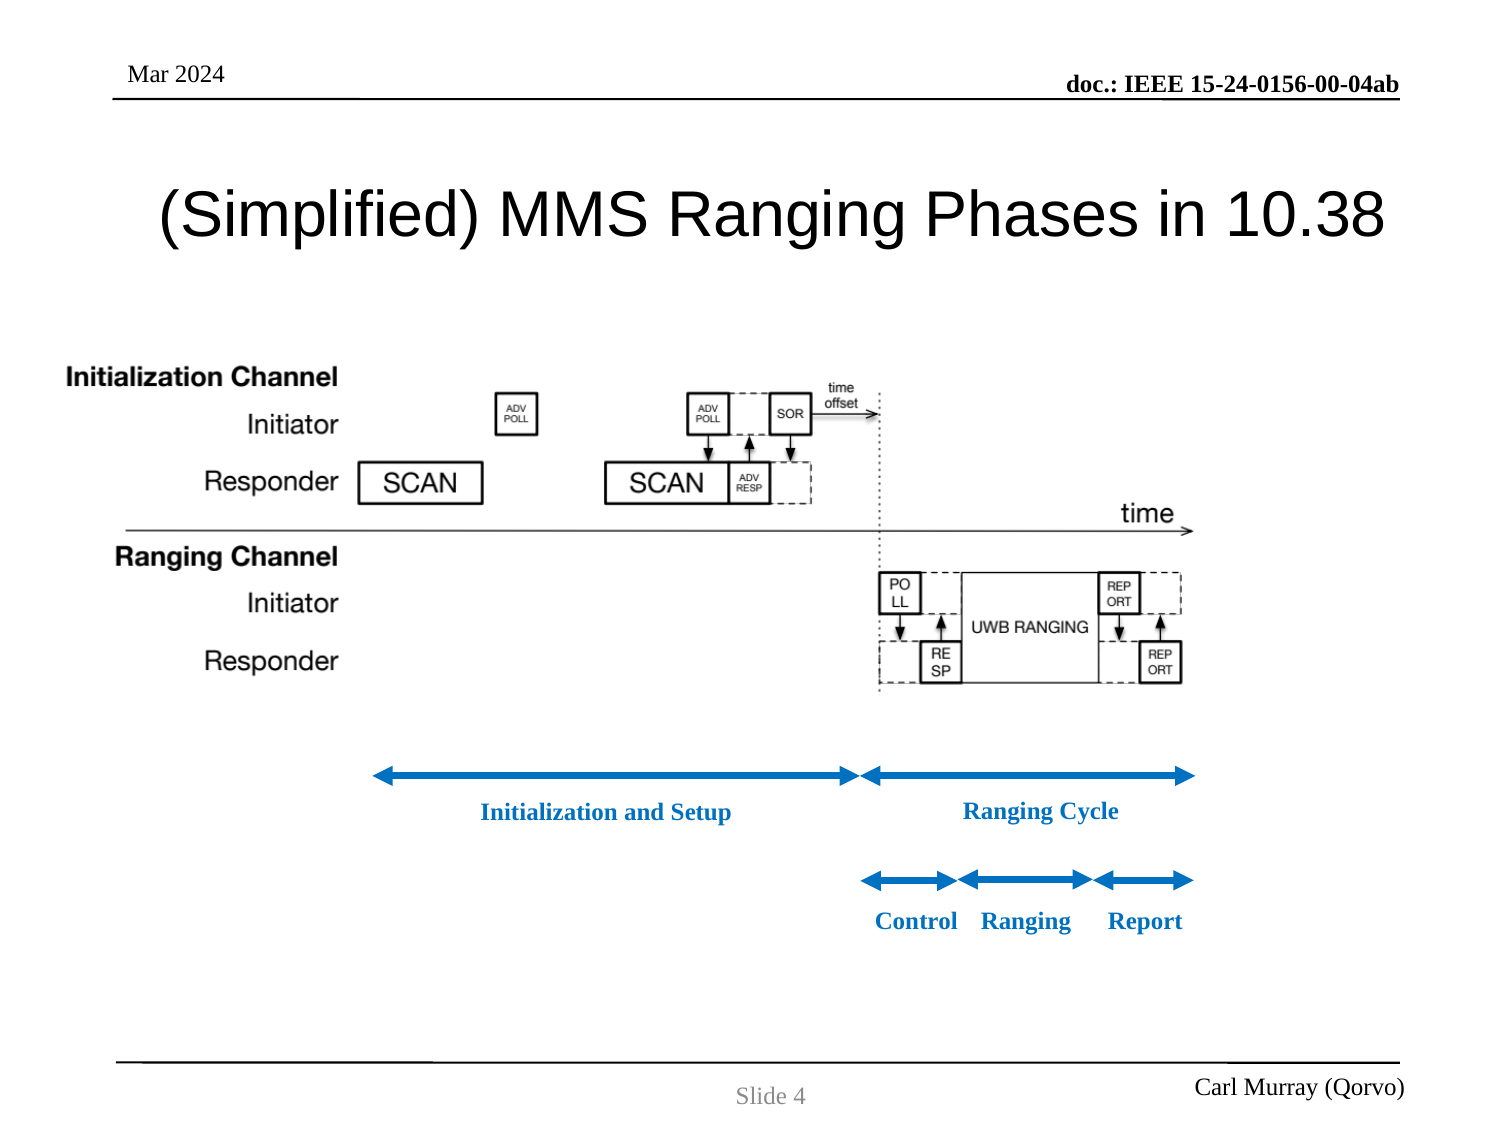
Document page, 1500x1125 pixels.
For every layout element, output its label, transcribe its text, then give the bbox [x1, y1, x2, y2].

text_box Ranging Cycle [948, 786, 1144, 832]
text_box Ranging [966, 897, 1093, 942]
title (Simplified) MMS Ranging Phases in 10.38 [135, 149, 1410, 273]
text_box Report [1093, 897, 1234, 942]
slide_number Slide 4 [690, 1075, 821, 1115]
text_box Initialization and Setup [465, 788, 786, 833]
text_box Control [859, 897, 966, 942]
picture [0, 352, 1195, 696]
